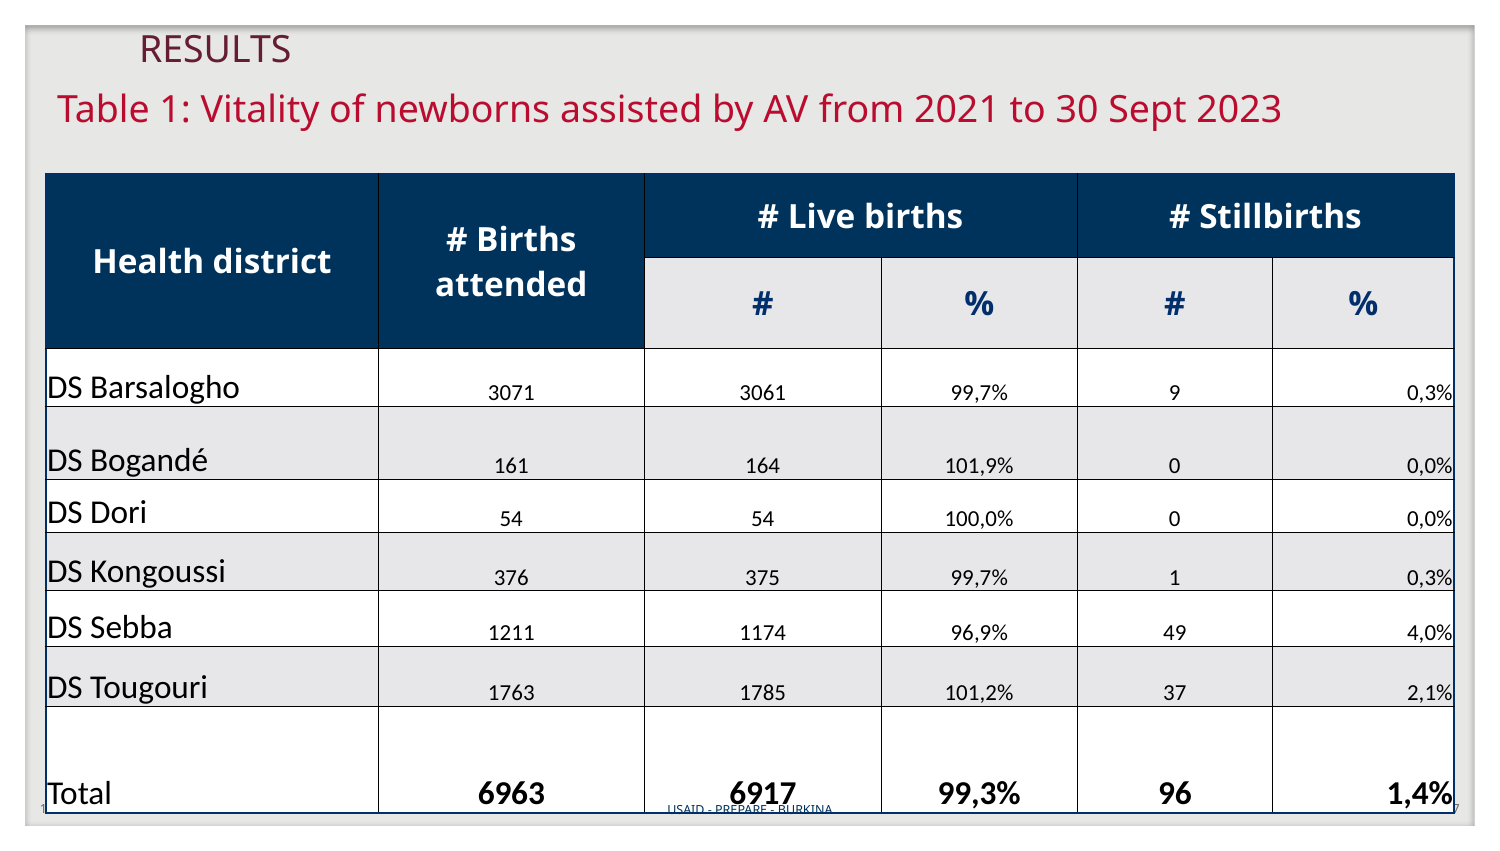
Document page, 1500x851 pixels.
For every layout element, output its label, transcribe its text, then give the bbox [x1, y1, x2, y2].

table_cell 49 [1078, 591, 1272, 646]
table_cell 99,3% [882, 707, 1077, 812]
table_header # Live births [645, 175, 1077, 257]
table_cell # [645, 258, 881, 348]
table_cell 0,0% [1273, 480, 1453, 532]
table_cell 0,3% [1273, 533, 1453, 590]
table_cell 161 [379, 407, 644, 479]
table_cell 0,3% [1273, 349, 1453, 406]
table_header # Births attended [379, 175, 644, 348]
table_cell 54 [645, 480, 881, 532]
table_cell 376 [379, 533, 644, 590]
slide_number 17 [1125, 794, 1475, 826]
table_cell DS Bogandé [47, 407, 378, 479]
table_cell 99,7% [882, 349, 1077, 406]
title RESULTS [124, 16, 762, 77]
table_header # Stillbirths [1078, 175, 1453, 257]
table_cell 101,9% [882, 407, 1077, 479]
table_cell 6917 [645, 707, 881, 794]
table_cell DS Sebba [47, 591, 378, 646]
table_cell 96 [1078, 707, 1272, 812]
table_cell 4,0% [1273, 591, 1453, 646]
table_cell 54 [379, 480, 644, 532]
table_cell 9 [1078, 349, 1272, 406]
table_cell 101,2% [882, 647, 1077, 706]
table_cell 1 [1078, 533, 1272, 590]
table_cell 0 [1078, 480, 1272, 532]
table_cell 164 [645, 407, 881, 479]
table_cell 37 [1078, 647, 1272, 706]
table_cell 6963 [379, 707, 644, 812]
table_cell 1,4% [1273, 707, 1453, 812]
table_cell 0,0% [1273, 407, 1453, 479]
table_cell Total [47, 707, 378, 812]
table_cell 3061 [645, 349, 881, 406]
table_cell % [882, 258, 1077, 348]
table_cell DS Kongoussi [47, 533, 378, 590]
table_cell 2,1% [1273, 647, 1453, 706]
table_cell DS Tougouri [47, 647, 378, 706]
text_box Table 1: Vitality of newborns assisted by AV from 2021 to 30 Sept 2023 [42, 77, 1458, 138]
table_cell 96,9% [882, 591, 1077, 646]
table_cell 1174 [645, 591, 881, 646]
table_cell 1763 [379, 647, 644, 706]
table_cell 0 [1078, 407, 1272, 479]
table_cell 1211 [379, 591, 644, 646]
table_header Health district [47, 175, 378, 348]
text_box USAID - PREPARE - BURKINA [512, 794, 988, 826]
table_cell 1785 [645, 647, 881, 706]
table_cell 375 [645, 533, 881, 590]
table_cell 3071 [379, 349, 644, 406]
table_cell 99,7% [882, 533, 1077, 590]
table_cell % [1273, 258, 1453, 348]
table_cell DS Dori [47, 480, 378, 532]
table_cell DS Barsalogho [47, 349, 378, 406]
table_cell 100,0% [882, 480, 1077, 532]
table_cell # [1078, 258, 1272, 348]
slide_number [24, 794, 375, 826]
